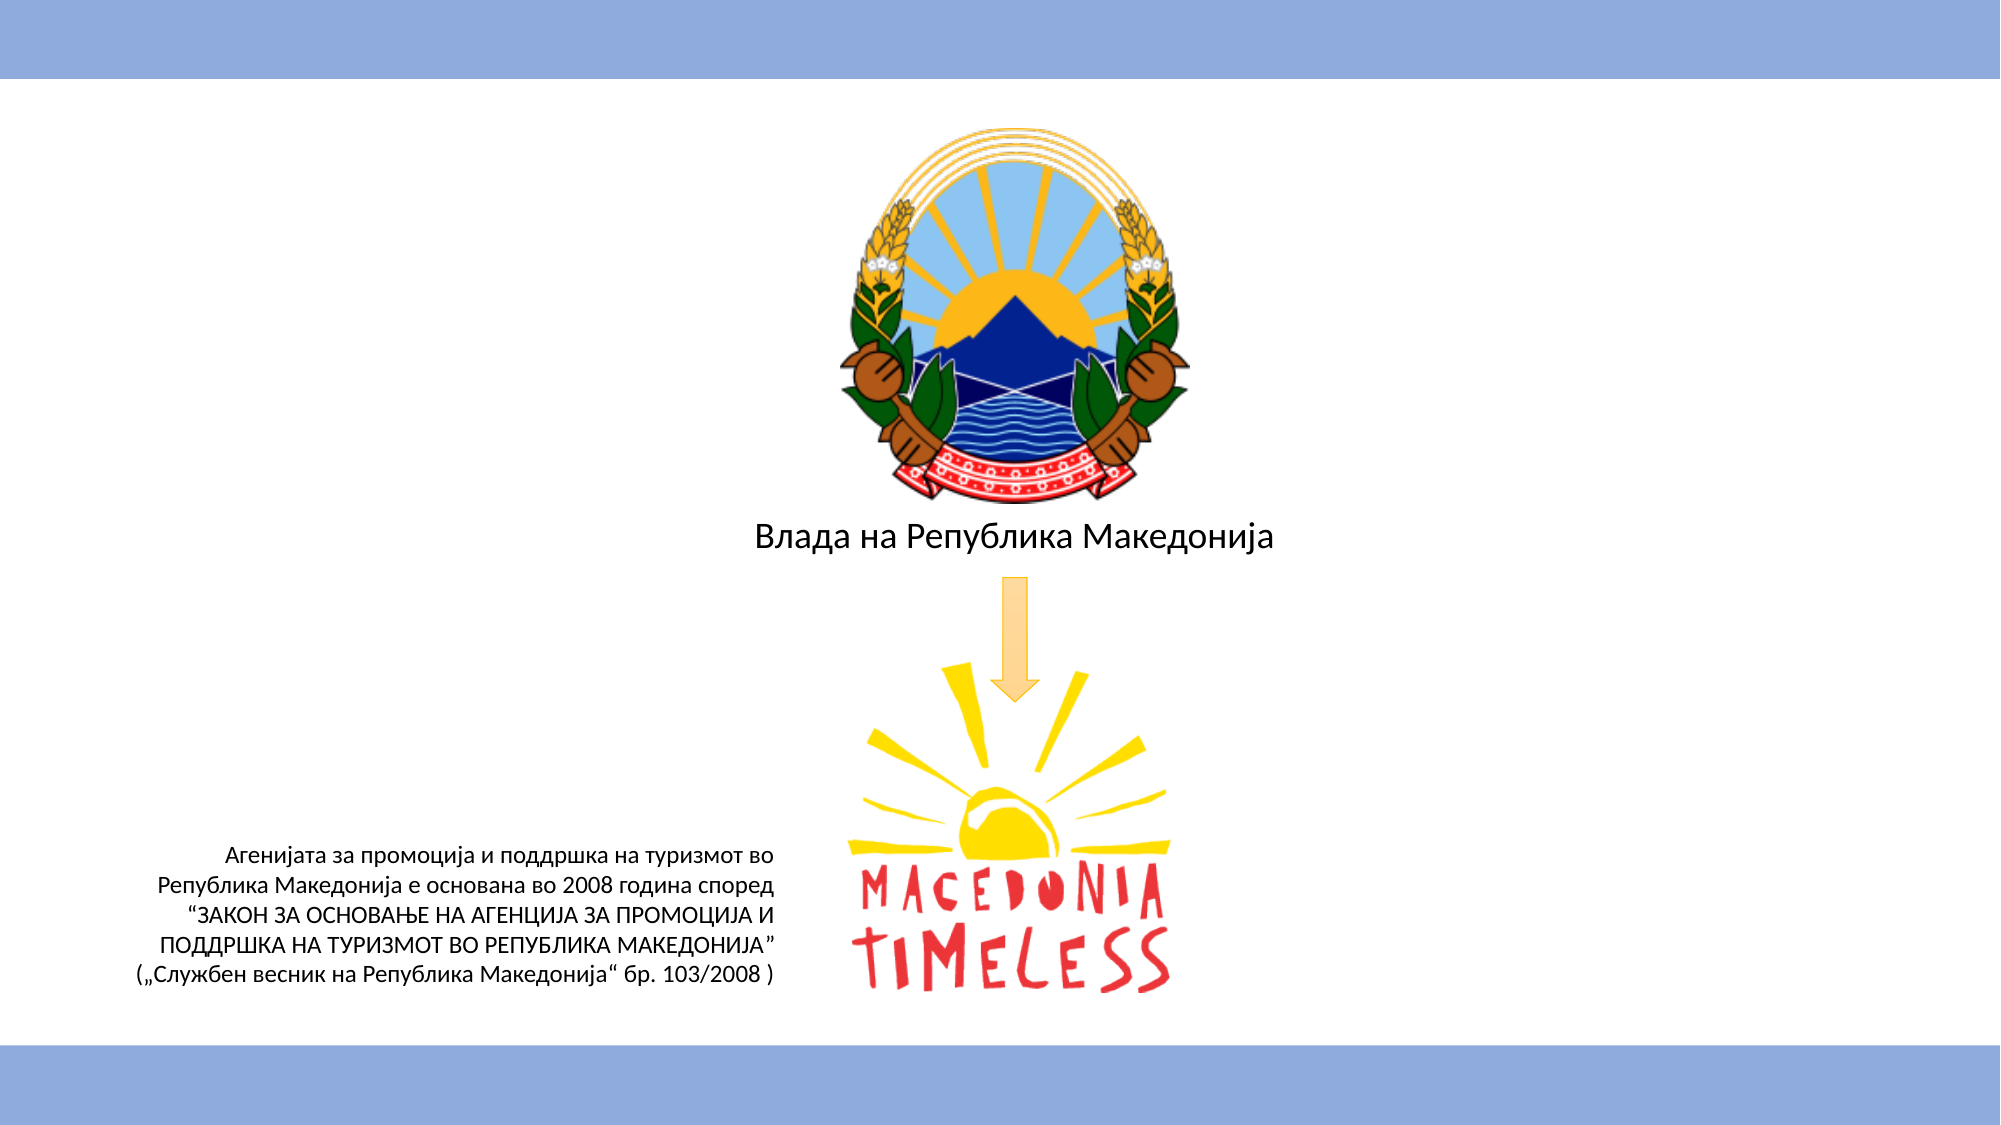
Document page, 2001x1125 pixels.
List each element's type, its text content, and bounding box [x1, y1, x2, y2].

text_box [0, 0, 2000, 80]
text_box Влада на Република Македонија [739, 503, 1291, 564]
text_box Агенијата за промоција и поддршка на туризмот во Република Македонија е основана во 2008 година според “ЗАКОН ЗА ОСНОВАЊЕ НА АГЕНЦИЈА ЗА ПРОМОЦИЈА И ПОДДРШКА НА ТУРИЗМОТ ВО РЕПУБЛИКА MАКЕДОНИЈА” („Службен весник на Република Македонија“ бр. 103/2008 ) [113, 830, 790, 996]
picture [840, 128, 1190, 504]
text_box [0, 1044, 2000, 1125]
text_box [1002, 577, 1028, 662]
picture [847, 662, 1172, 993]
